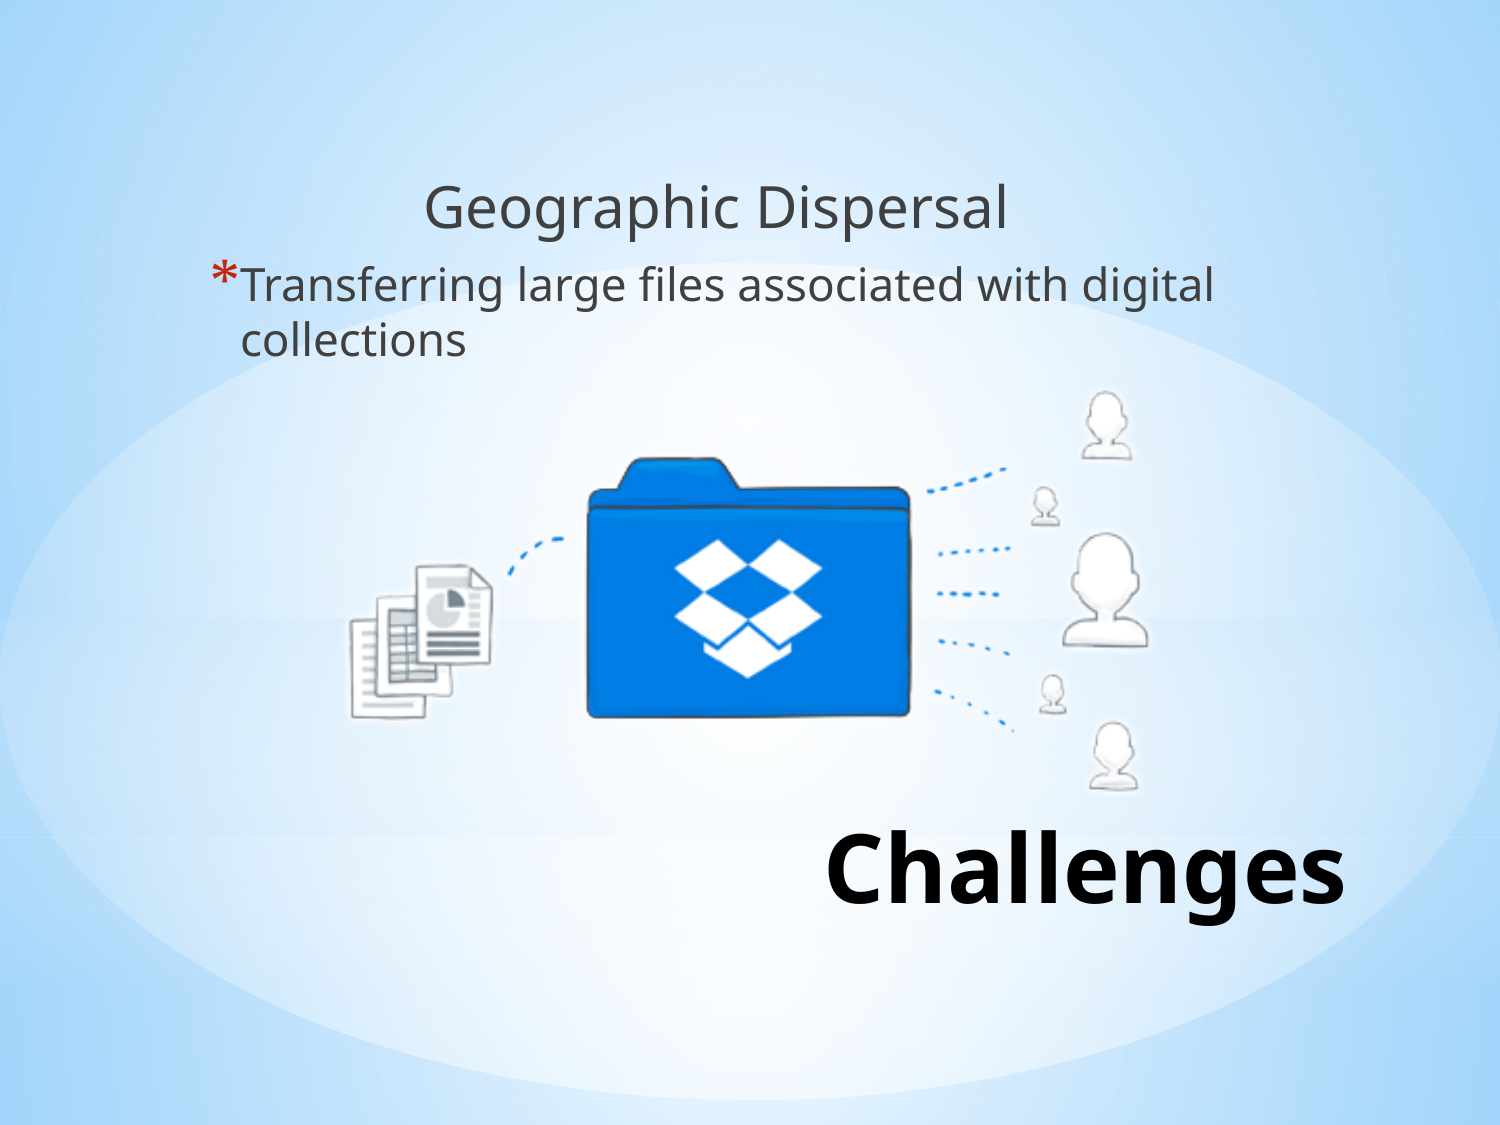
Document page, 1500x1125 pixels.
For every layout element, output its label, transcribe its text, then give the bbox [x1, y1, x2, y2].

title Challenges [75, 800, 1363, 988]
picture [262, 349, 1263, 838]
list Geographic Dispersal Transferring large files associated with digital collections [187, 162, 1238, 843]
